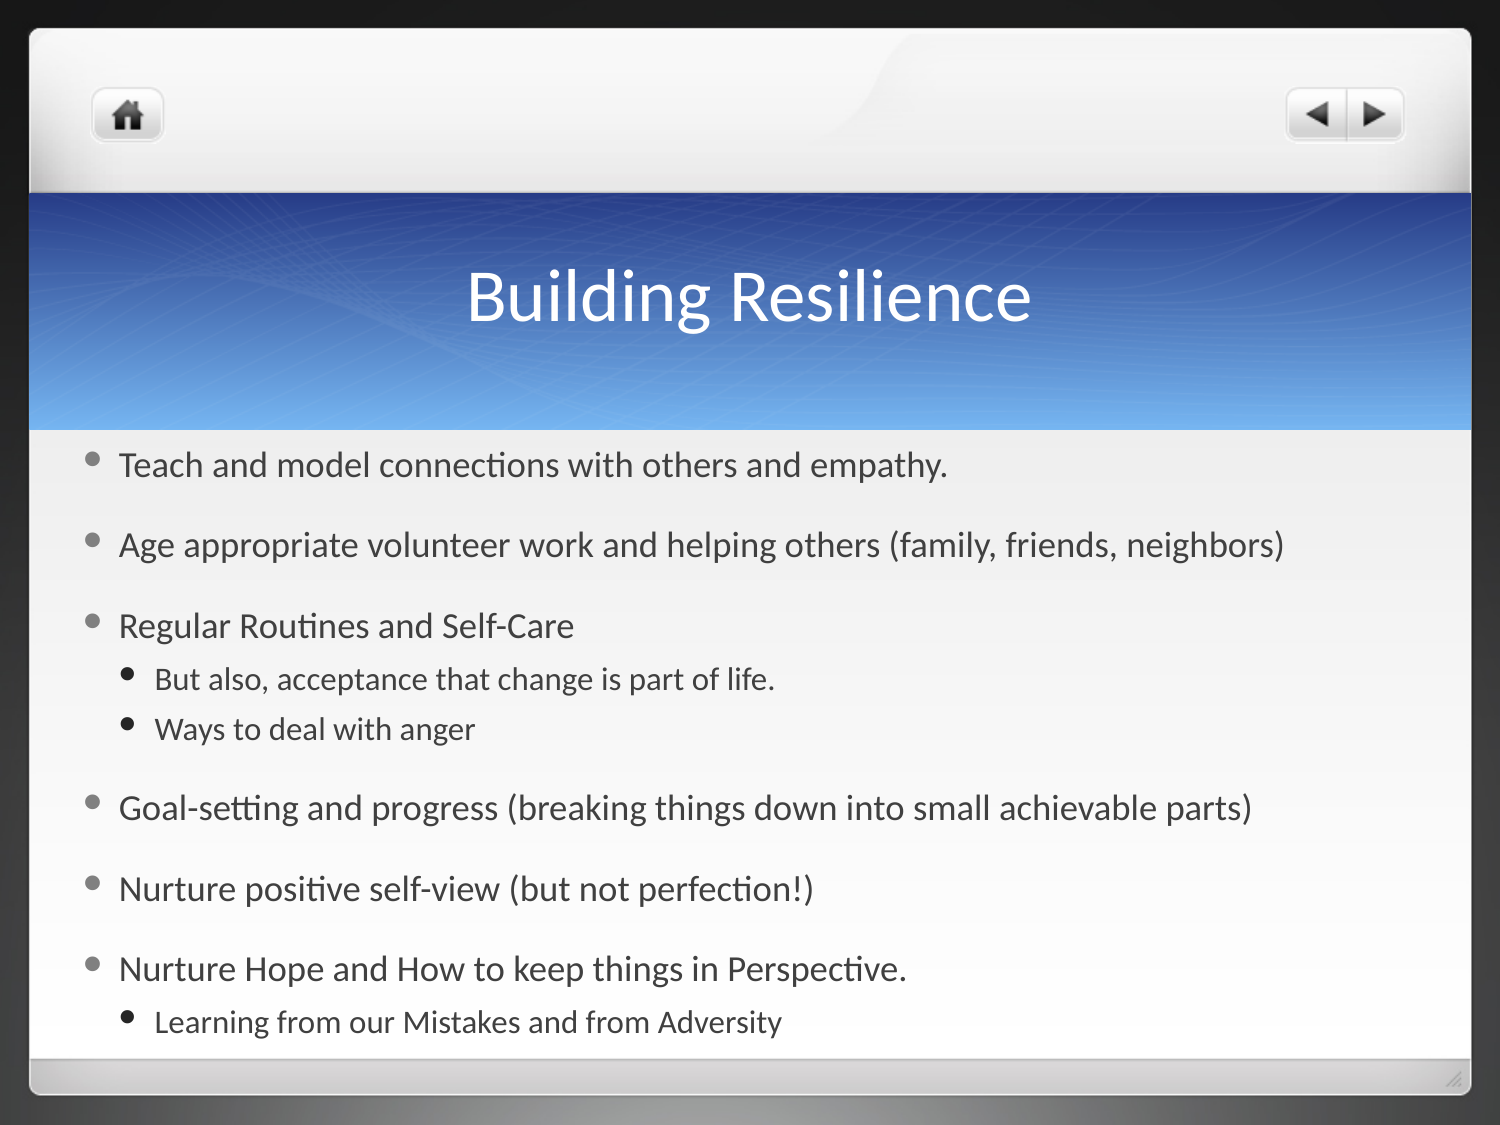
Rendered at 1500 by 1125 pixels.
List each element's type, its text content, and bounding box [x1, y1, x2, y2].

picture [0, 0, 1500, 1125]
list Teach and model connections with others and empathy. Age appropriate volunteer work and helping others (family, friends, neighbors) Regular Routines and Self-Care But also, acceptance that change is part of life. Ways to deal with anger Goal-setting and progress (breaking things down into small achievable parts) Nurture positive self-view (but not perfection!) Nurture Hope and How to keep things in Perspective. Learning from our Mistakes and from Adversity [68, 432, 1432, 1058]
title Building Resilience [68, 177, 1432, 345]
